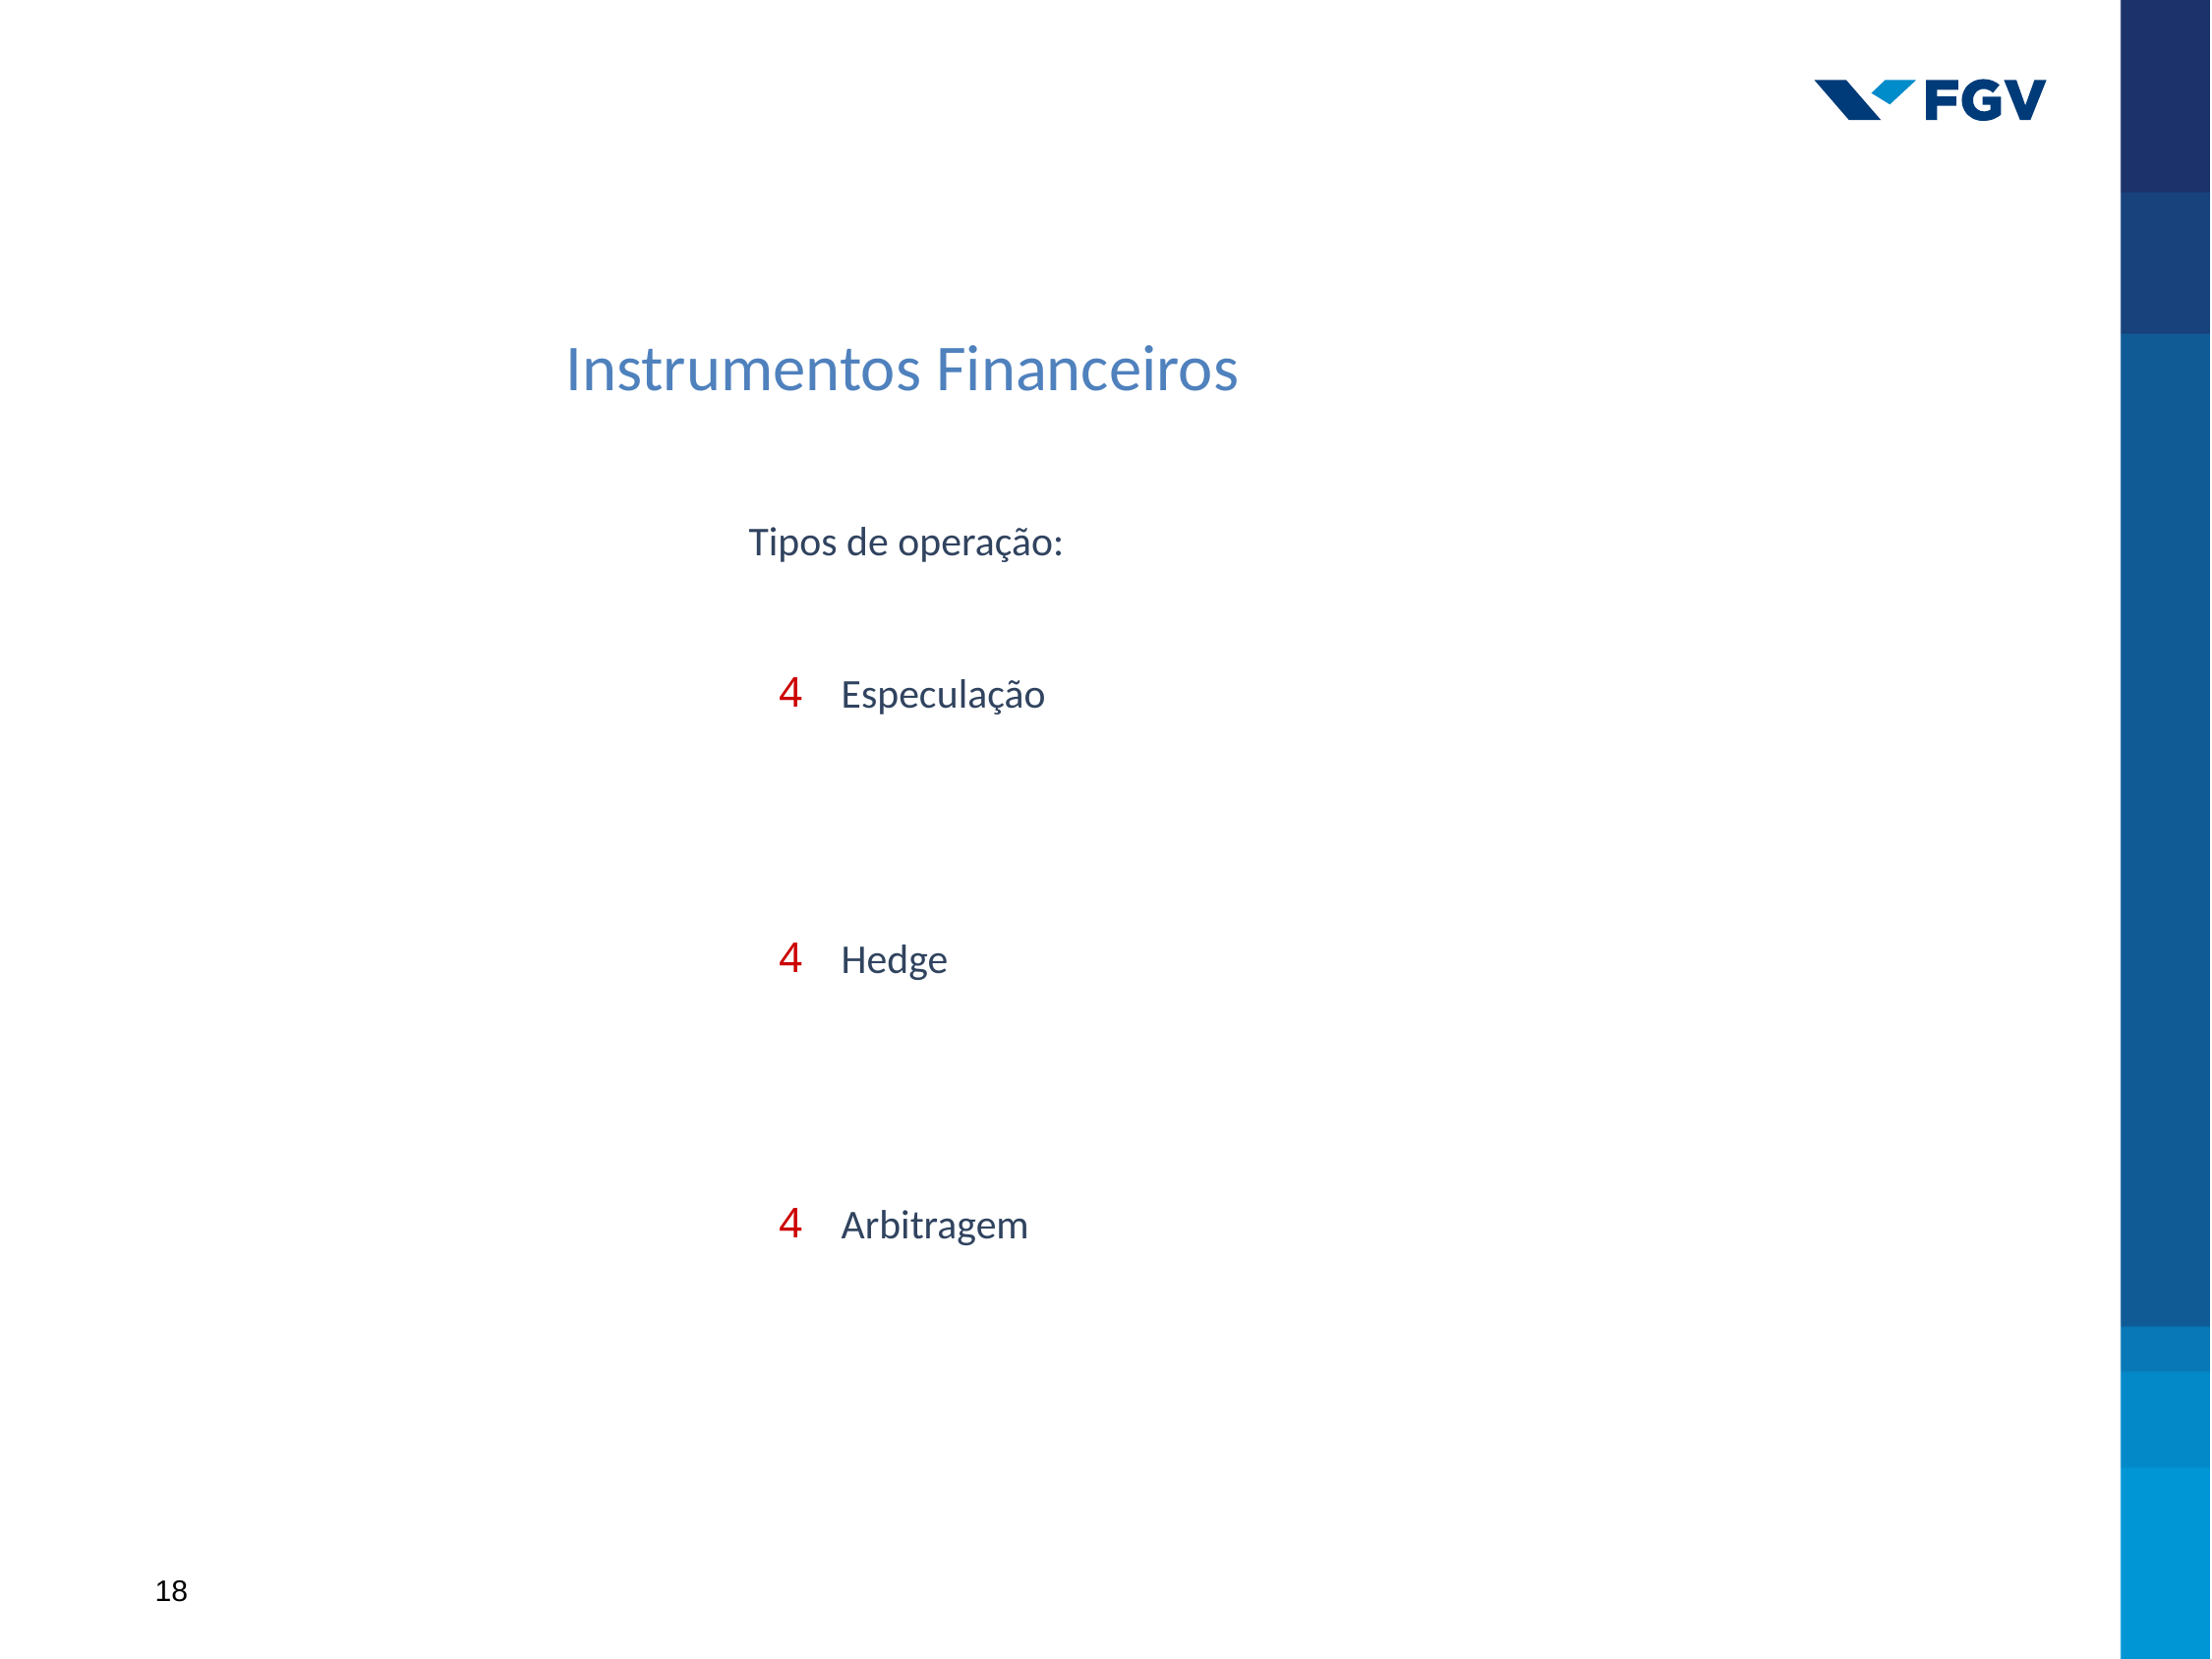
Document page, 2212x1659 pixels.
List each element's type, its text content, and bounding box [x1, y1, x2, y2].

text_box Instrumentos Financeiros [123, 317, 1683, 419]
text_box Tipos de operação: Especulação Hedge Arbitragem [733, 492, 1298, 1377]
picture [2, 0, 2210, 1659]
